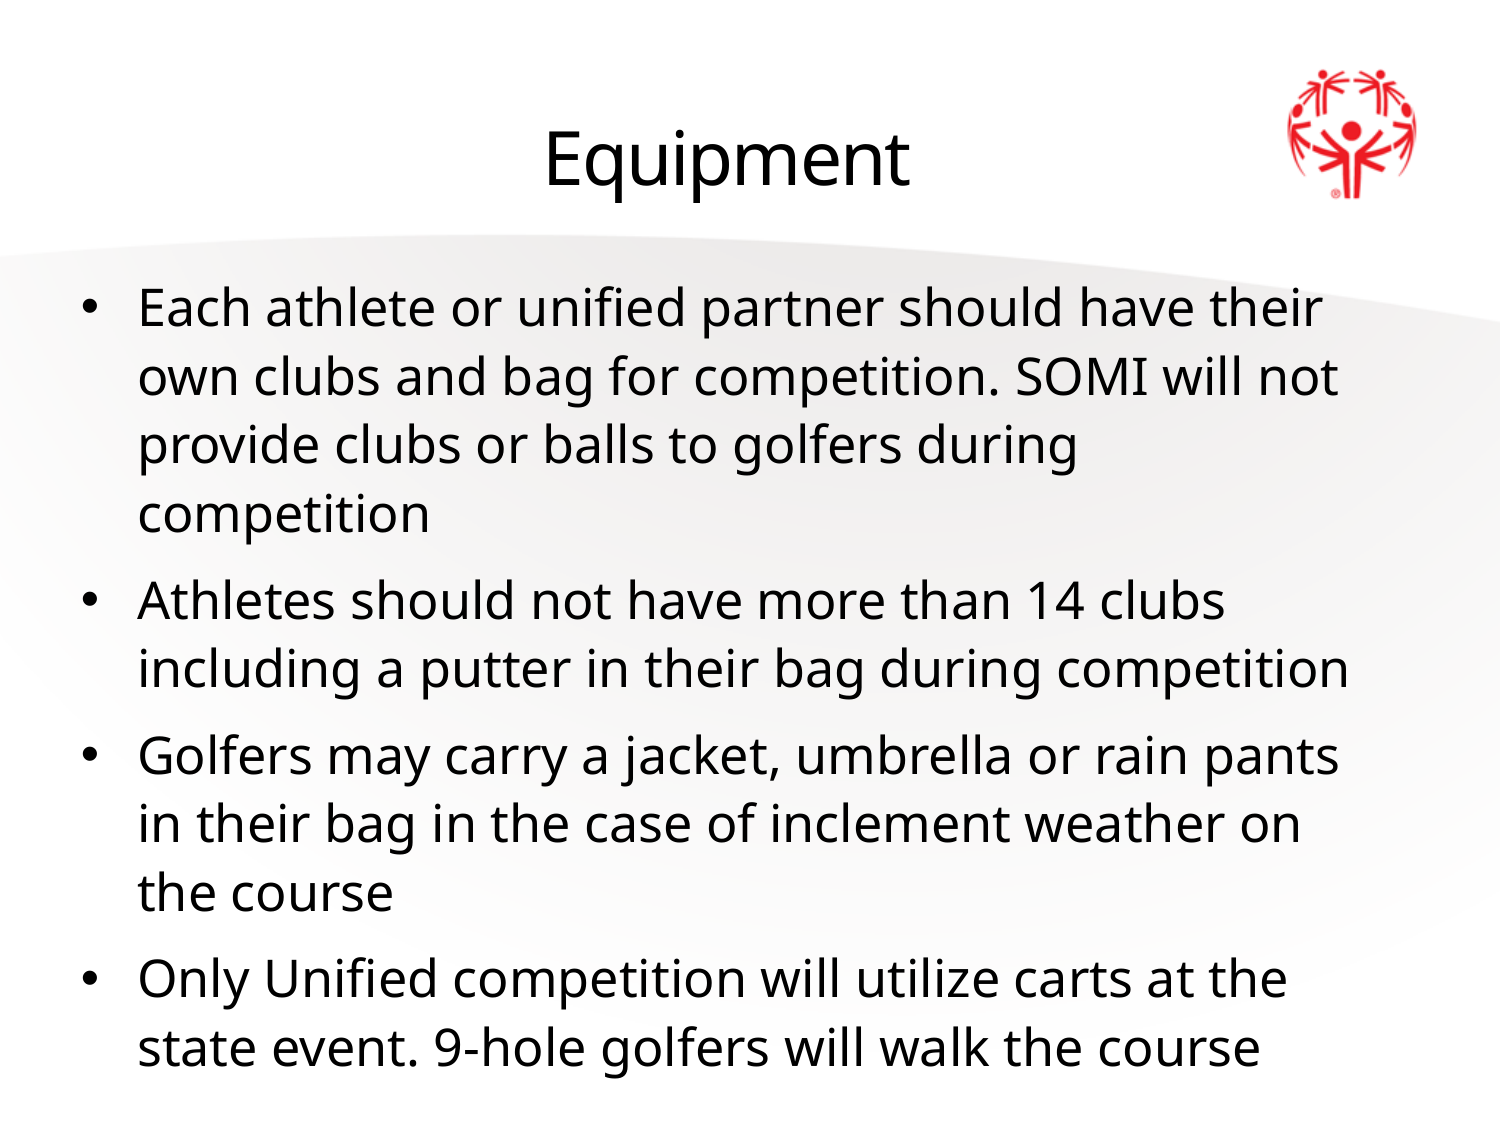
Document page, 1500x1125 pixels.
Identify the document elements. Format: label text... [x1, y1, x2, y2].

list Each athlete or unified partner should have their own clubs and bag for competition. SOMI will not provide clubs or balls to golfers during competition Athletes should not have more than 14 clubs including a putter in their bag during competition Golfers may carry a jacket, umbrella or rain pants in their bag in the case of inclement weather on the course Only Unified competition will utilize carts at the state event. 9-hole golfers will walk the course [75, 262, 1388, 1018]
title Equipment [148, 77, 1306, 249]
picture [0, 0, 1500, 1125]
